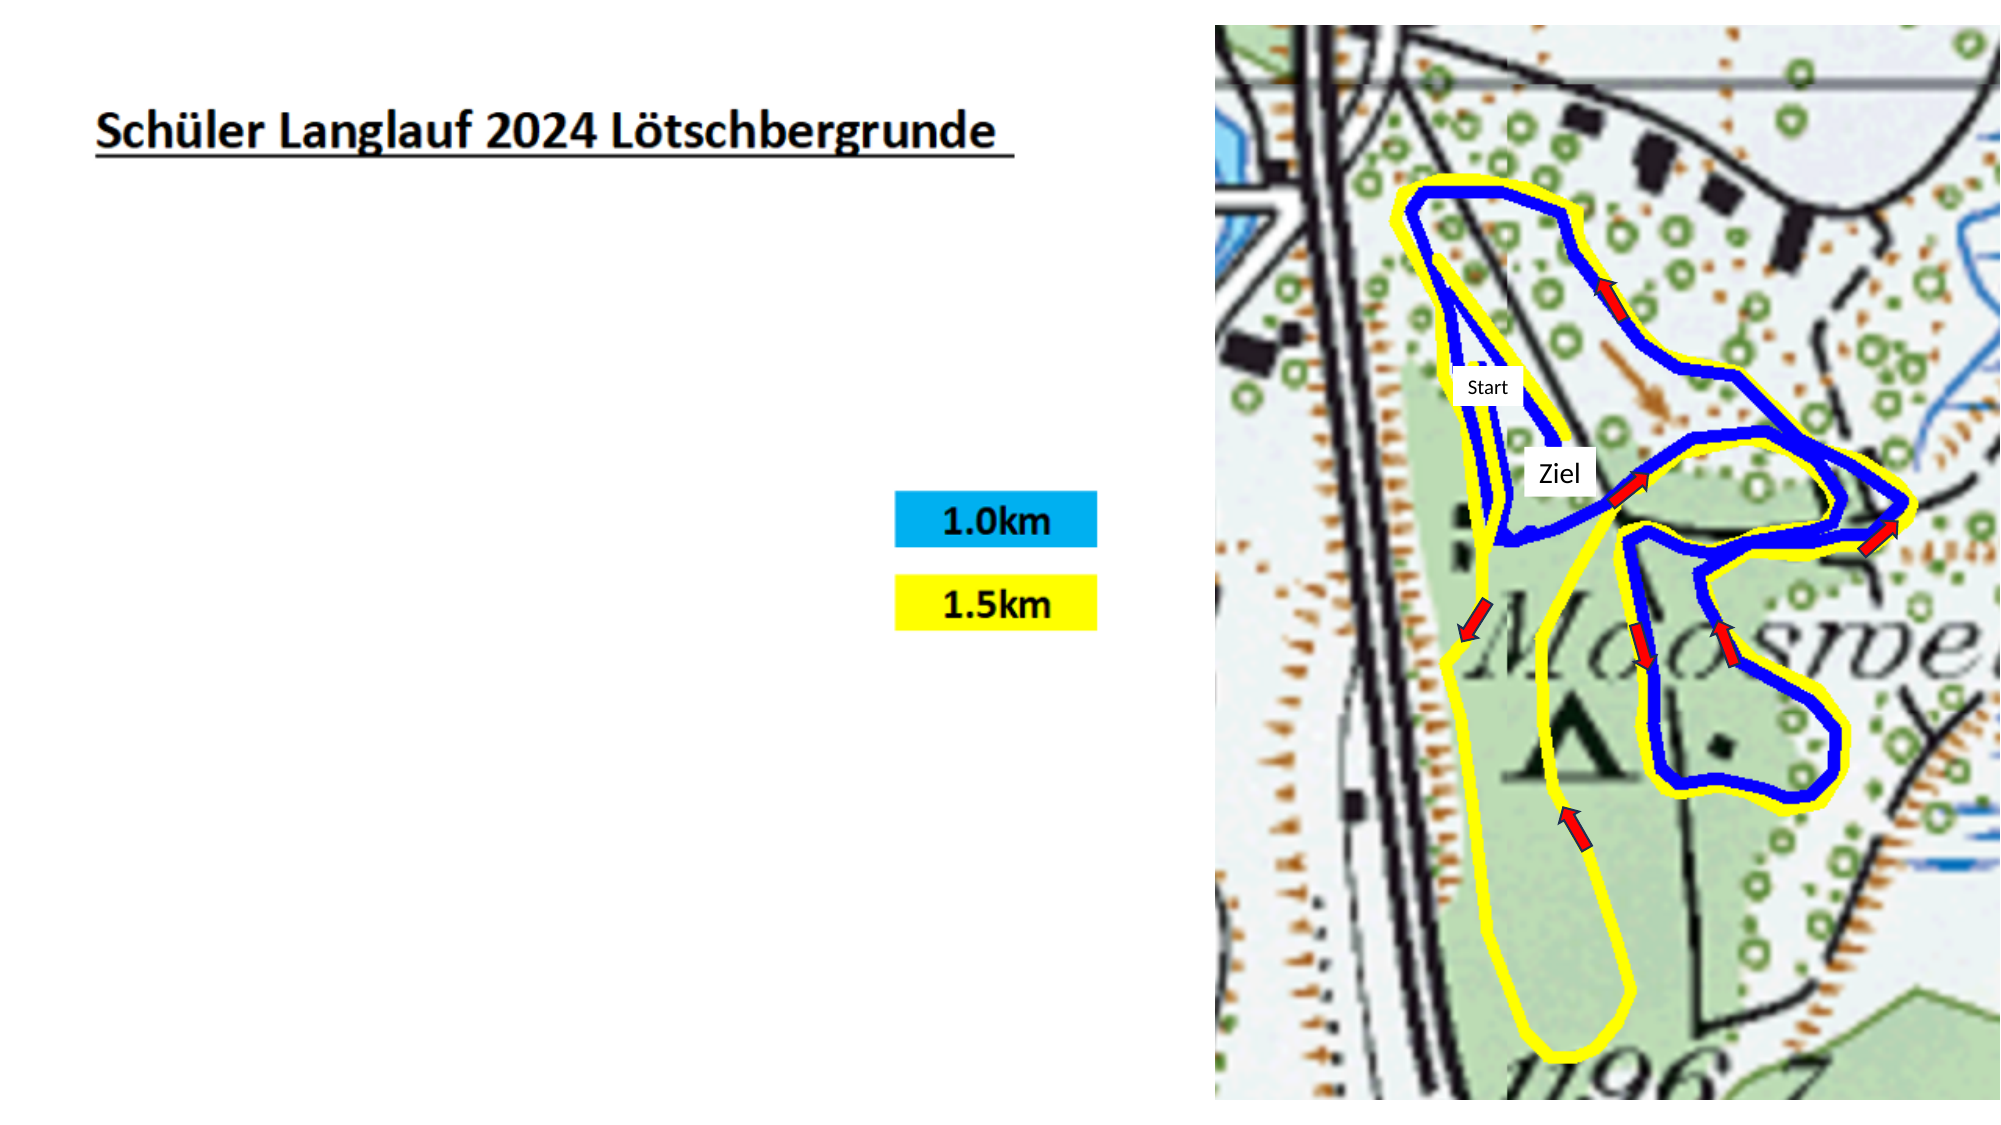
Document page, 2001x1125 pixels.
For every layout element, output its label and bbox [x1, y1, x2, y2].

picture [1215, 25, 2000, 1100]
picture [72, 92, 1043, 176]
picture [879, 480, 1121, 645]
